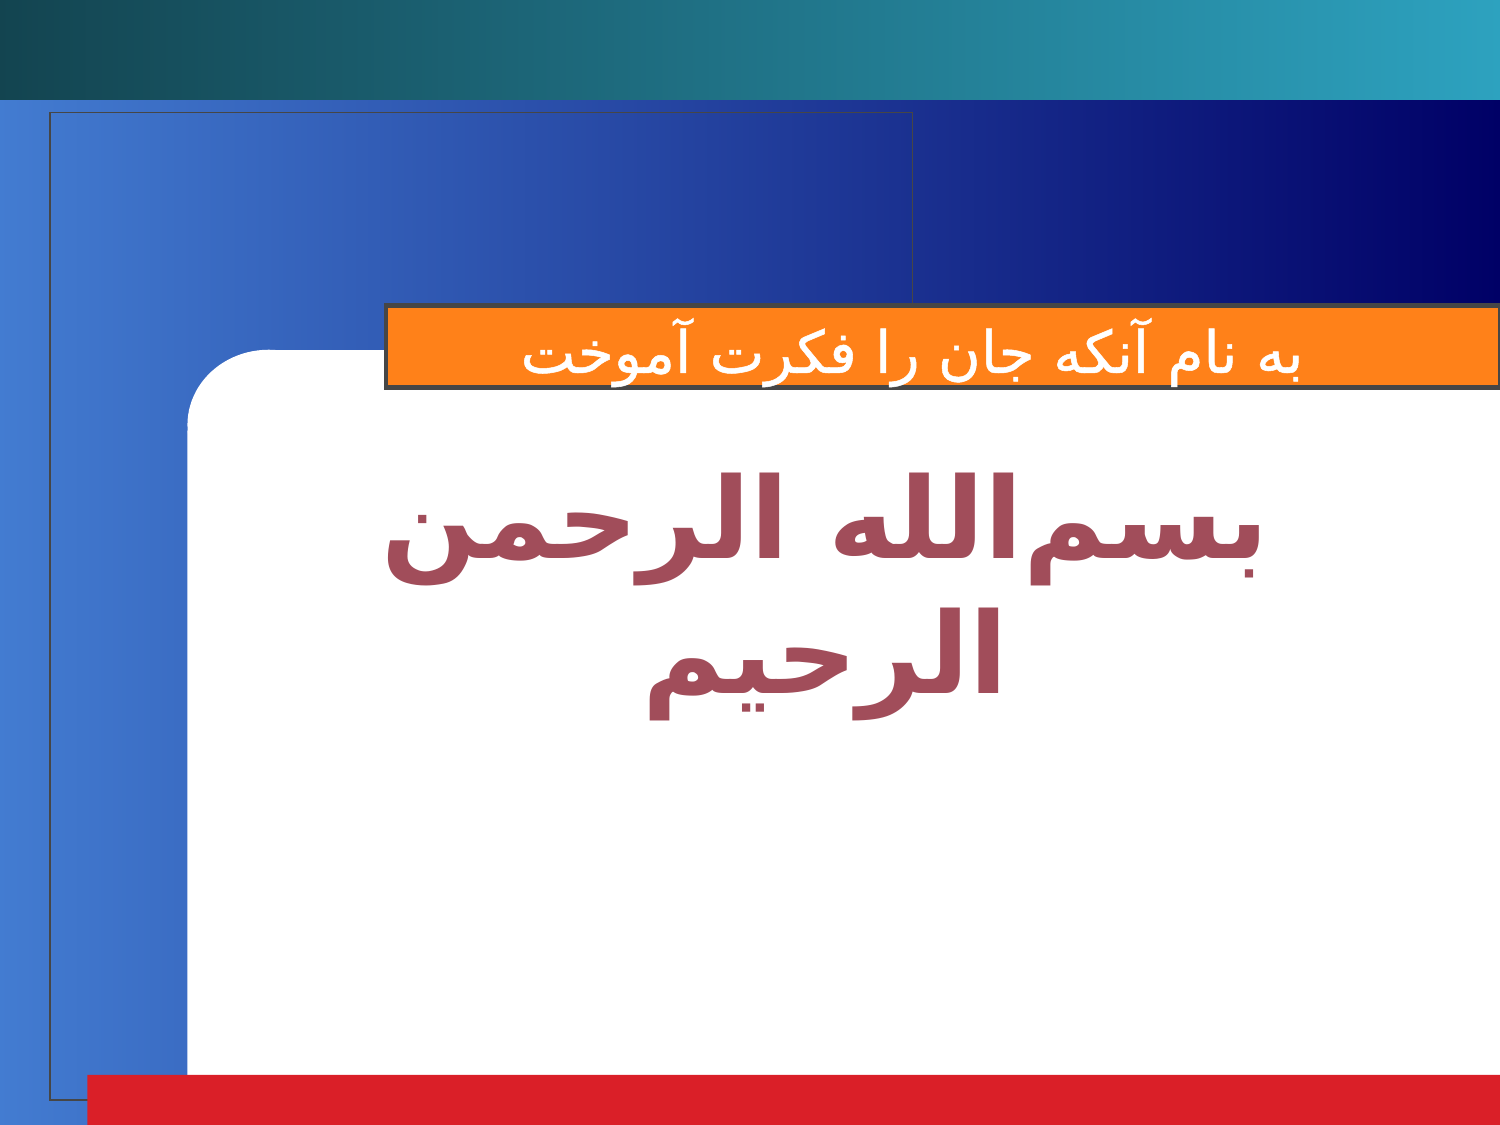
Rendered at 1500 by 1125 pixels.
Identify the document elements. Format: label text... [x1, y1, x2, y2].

title بسم‌الله الرحمن الرحیم [262, 525, 1388, 638]
subtitle به نام آنکه جان را فکرت آموخت [387, 307, 1438, 382]
